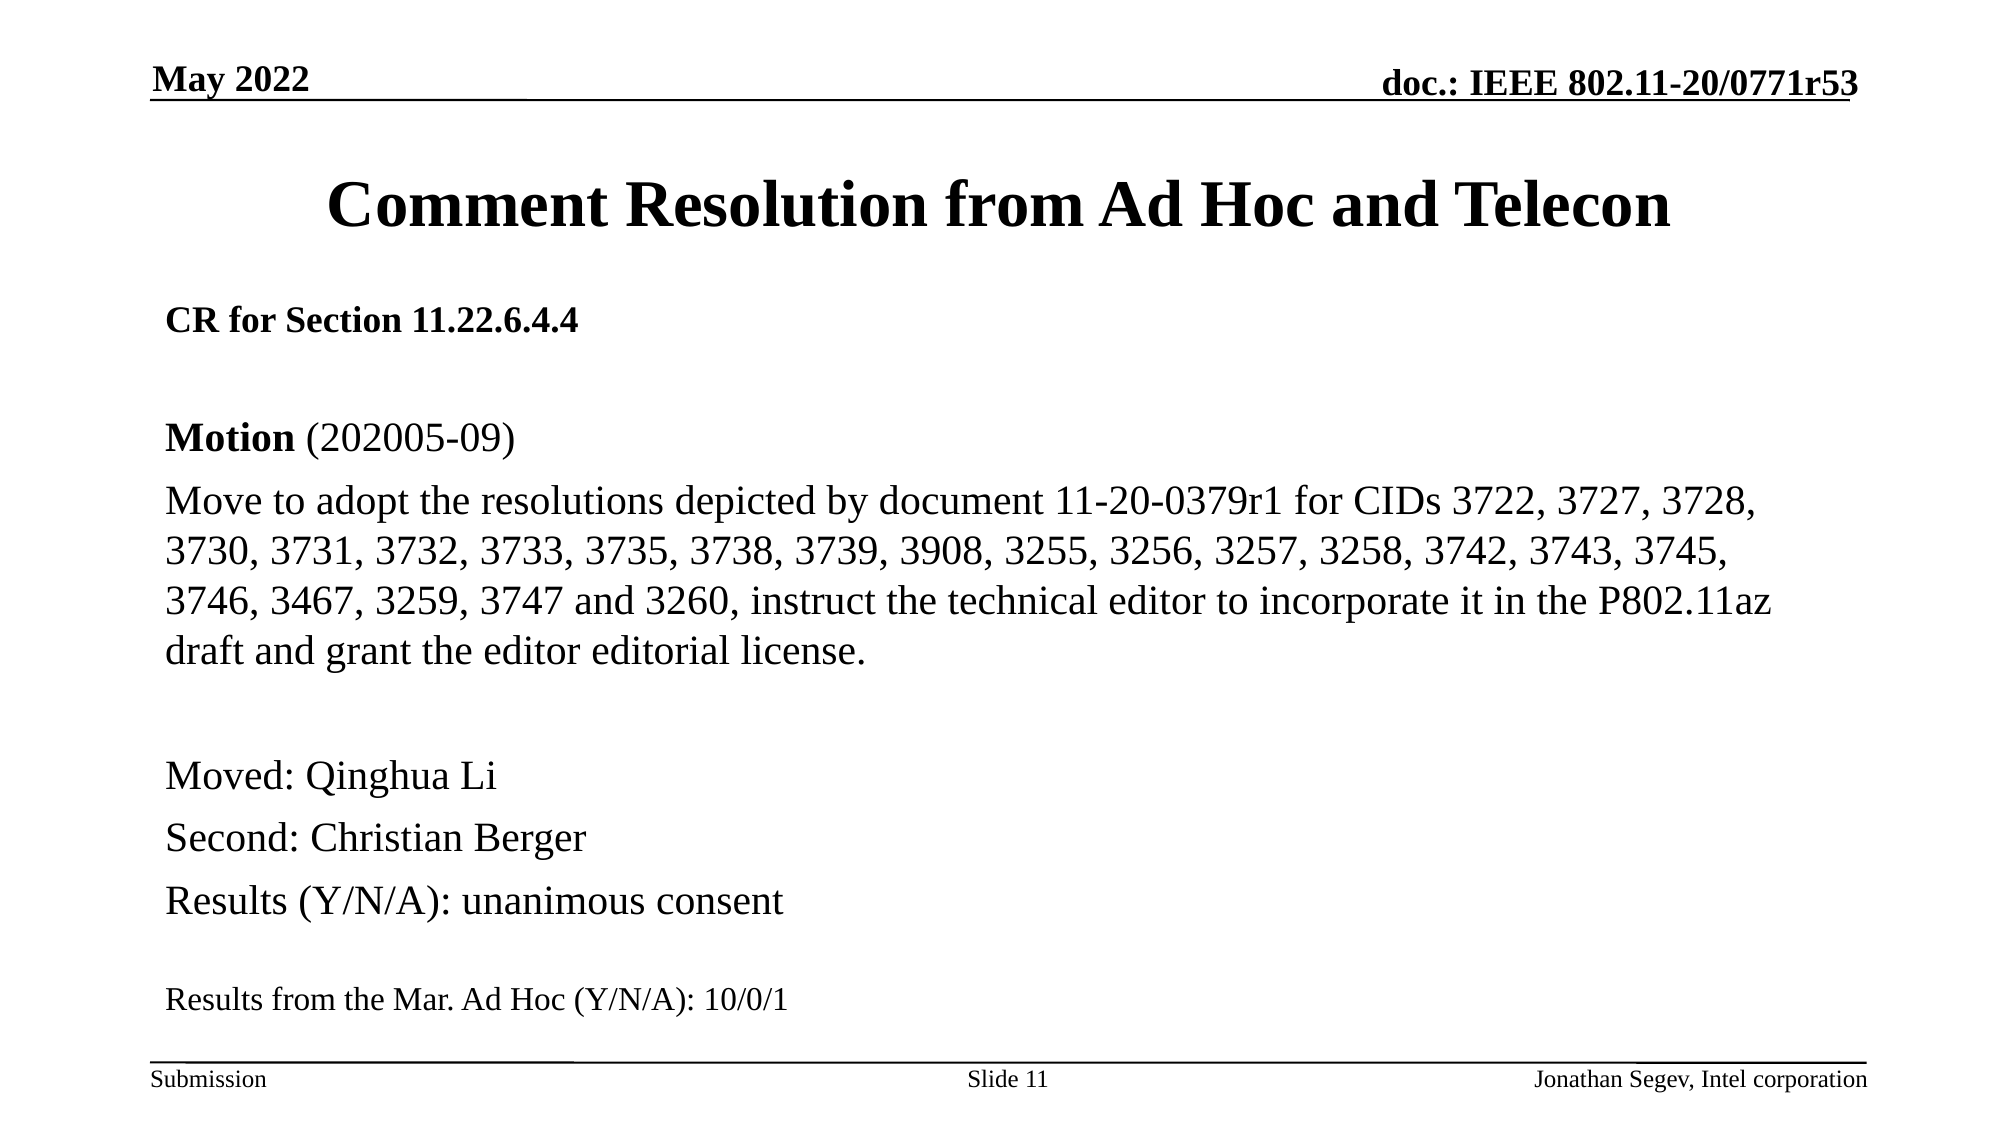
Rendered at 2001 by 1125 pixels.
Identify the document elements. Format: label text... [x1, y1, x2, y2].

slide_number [152, 54, 563, 100]
list CR for Section 11.22.6.4.4 Motion (202005-09) Move to adopt the resolutions depicted by document 11-20-0379r1 for CIDs 3722, 3727, 3728, 3730, 3731, 3732, 3733, 3735, 3738, 3739, 3908, 3255, 3256, 3257, 3258, 3742, 3743, 3745, 3746, 3467, 3259, 3747 and 3260, instruct the technical editor to incorporate it in the P802.11az draft and grant the editor editorial license. Moved: Qinghua Li Second: Christian Berger Results (Y/N/A): unanimous consent Results from the Mar. Ad Hoc (Y/N/A): 10/0/1 [149, 286, 1850, 1000]
slide_number Slide 11 [950, 1061, 1067, 1123]
title Comment Resolution from Ad Hoc and Telecon [149, 112, 1850, 286]
footer Jonathan Segev, Intel corporation [1171, 1061, 1869, 1093]
